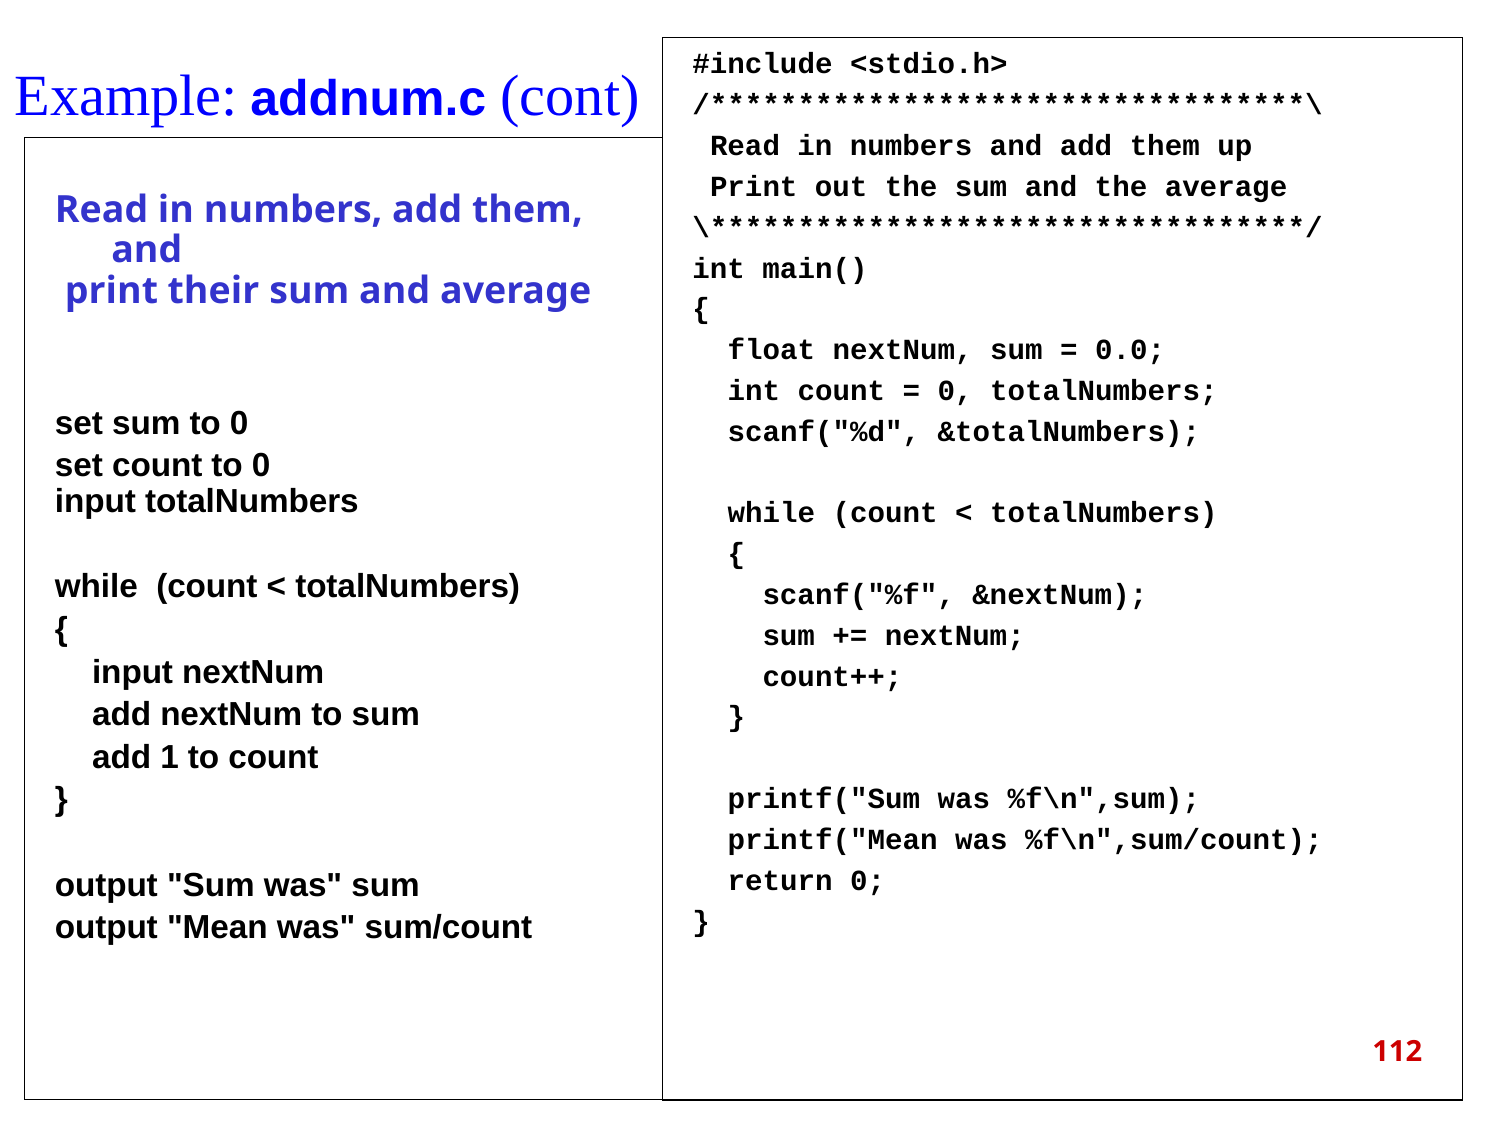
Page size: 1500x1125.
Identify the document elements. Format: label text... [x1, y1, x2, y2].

text_box #include <stdio.h> /**********************************\ Read in numbers and add them up Print out the sum and the average \**********************************/ int main() { float nextNum, sum = 0.0; int count = 0, totalNumbers; scanf("%d", &totalNumbers); while (count < totalNumbers) { scanf("%f", &nextNum); sum += nextNum; count++; } printf("Sum was %f\n",sum); printf("Mean was %f\n",sum/count); return 0; } [662, 37, 1463, 1100]
text_box Example: addnum.c (cont) [0, 50, 657, 135]
list Read in numbers, add them, and print their sum and average set sum to 0 set count to 0 input totalNumbers while (count < totalNumbers) { input nextNum add nextNum to sum add 1 to count } output "Sum was" sum output "Mean was" sum/count [24, 137, 663, 1100]
